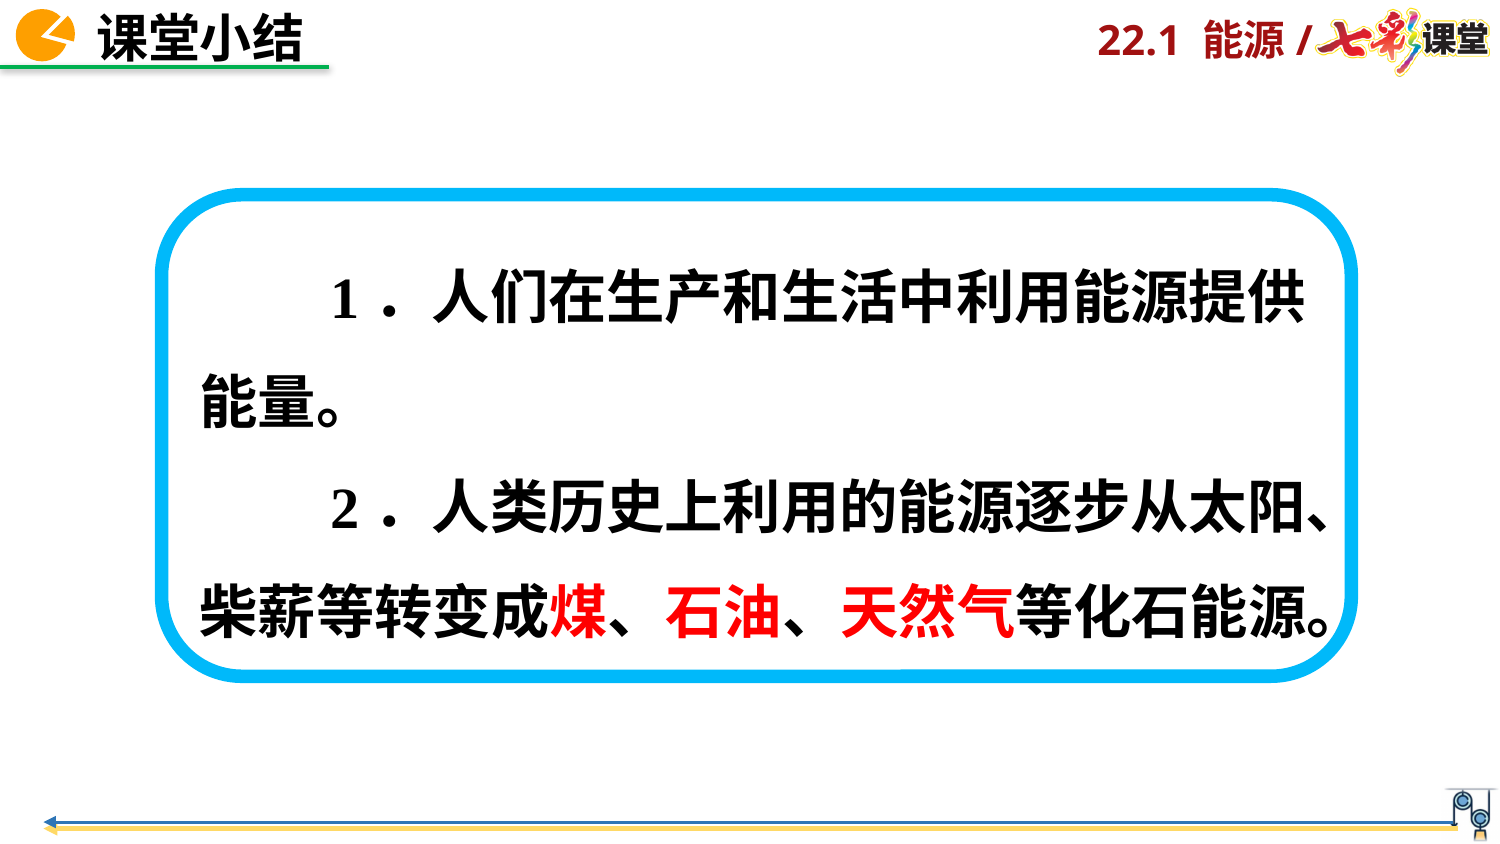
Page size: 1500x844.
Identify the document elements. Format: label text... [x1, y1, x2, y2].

picture [1313, 7, 1492, 77]
picture [1449, 793, 1493, 836]
text_box 1．人们在生产和生活中利用能源提供能量。 2．人类历史上利用的能源逐步从太阳、柴薪等转变成煤、石油、天然气等化石能源。 [159, 192, 1354, 679]
